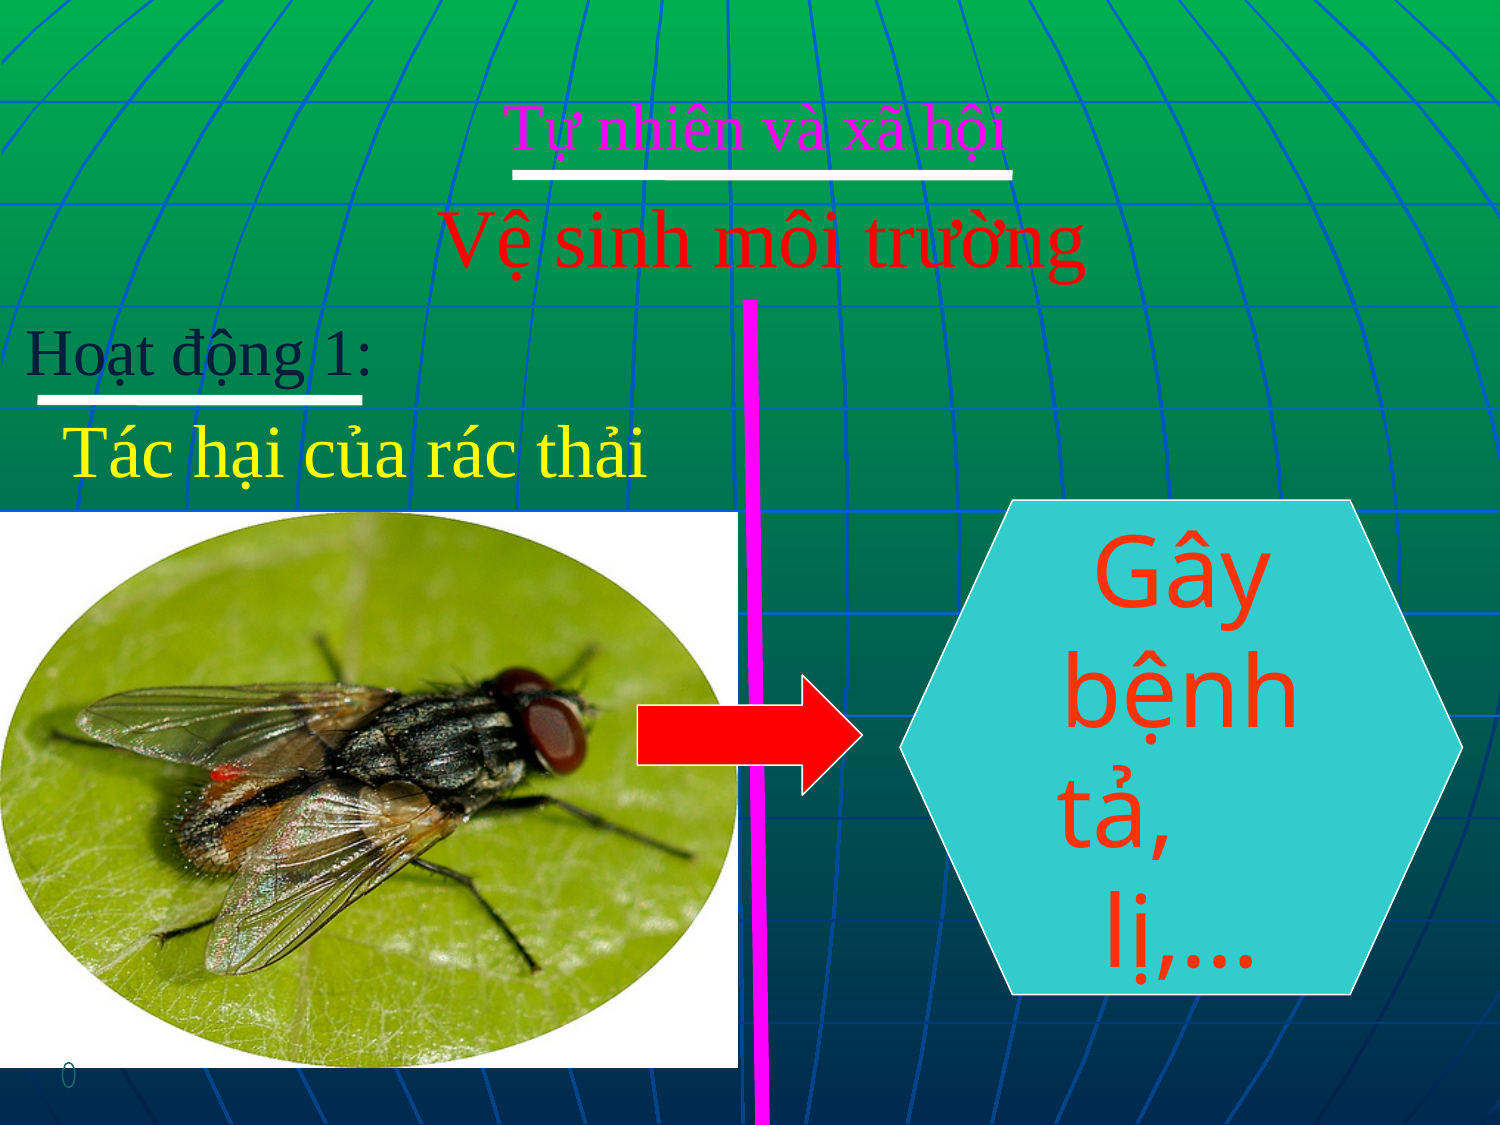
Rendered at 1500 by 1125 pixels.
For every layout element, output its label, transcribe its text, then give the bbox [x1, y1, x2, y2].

text_box Tác hại của rác thải [0, 412, 713, 500]
text_box [802, 675, 832, 704]
picture [0, 512, 738, 1068]
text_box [741, 705, 1169, 719]
text_box Vệ sinh môi trường [399, 199, 1126, 288]
text_box Gây bệnh tả, lị,… [900, 500, 1463, 995]
text_box Hoạt động 1: [0, 312, 400, 400]
text_box [62, 1077, 75, 1088]
text_box Tự nhiên và xã hội [437, 87, 1075, 175]
text_box [741, 728, 863, 796]
